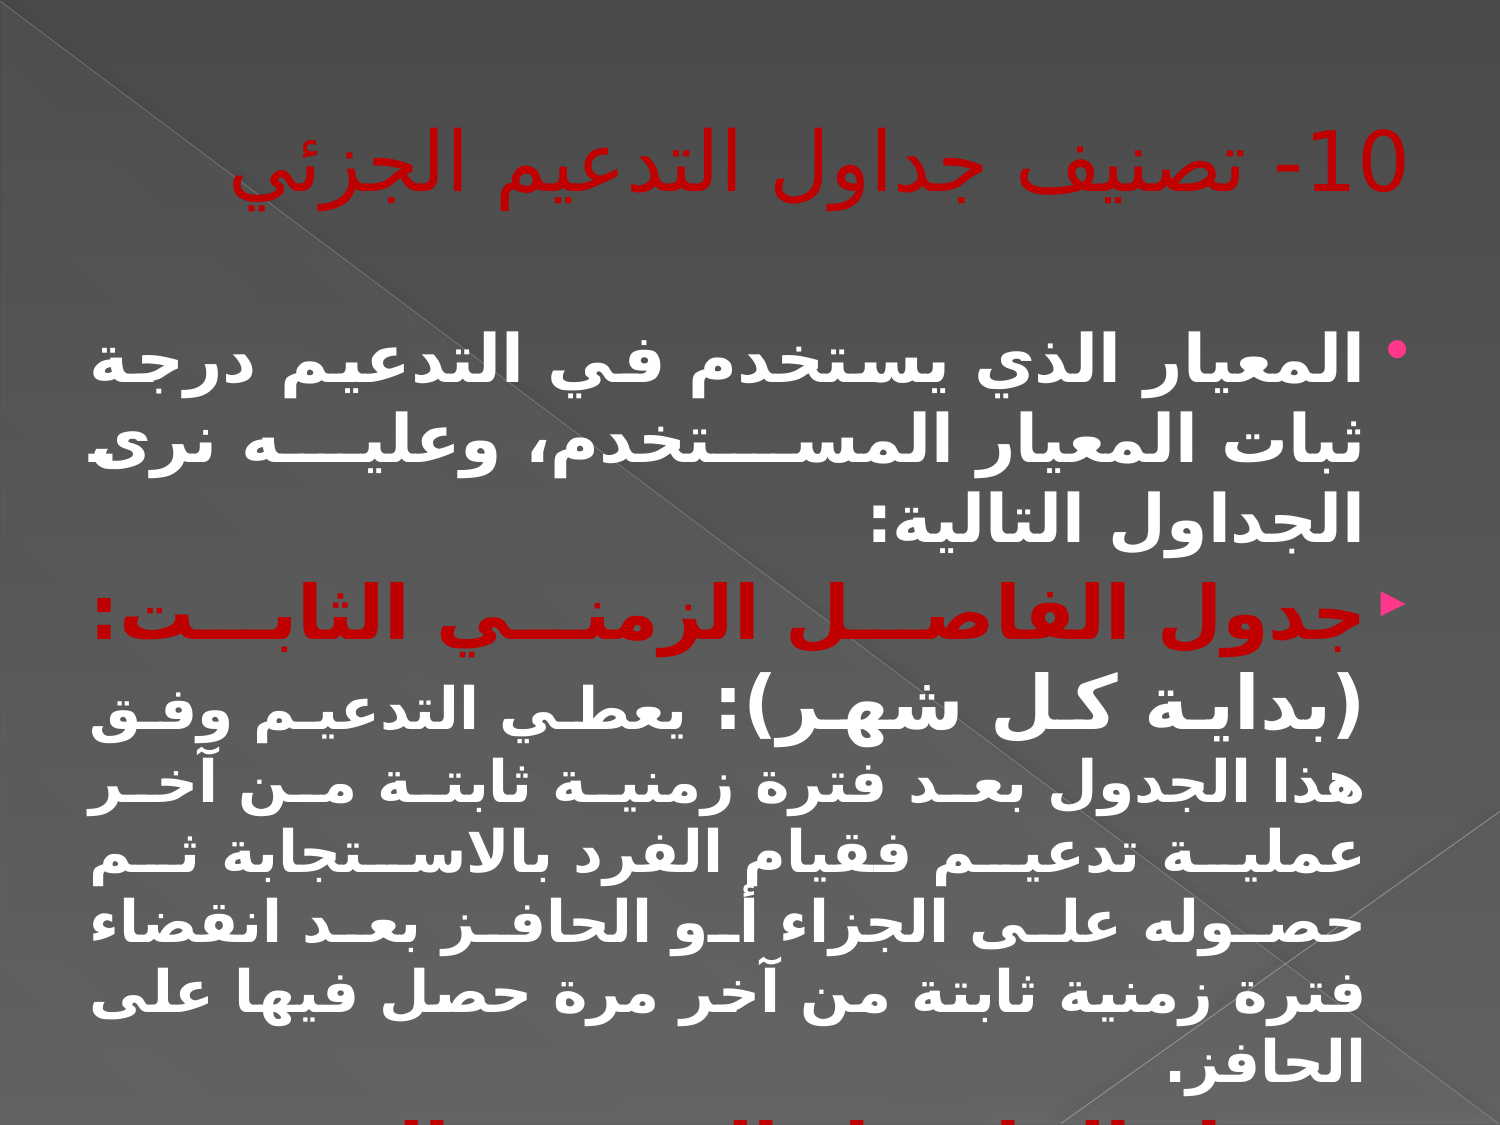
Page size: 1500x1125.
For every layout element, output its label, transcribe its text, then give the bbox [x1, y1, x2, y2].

title 10- تصنيف جداول التدعيم الجزئي [75, 43, 1425, 274]
list المعيار الذي يستخدم في التدعيم درجة ثبات المعيار المستخدم، وعليه نرى الجداول التالية: جدول الفاصل الزمني الثابت: (بداية كل شهر): يعطي التدعيم وفق هذا الجدول بعد فترة زمنية ثابتة من آخر عملية تدعيم فقيام الفرد بالاستجابة ثم حصوله على الجزاء أو الحافز بعد انقضاء فترة زمنية ثابتة من آخر مرة حصل فيها على الحافز. جدول الفاصل الزمني المتغير : يعطي التدعيم وفق هذا الجدول على أساس زمني مثل الجدول الزمني الثابت لكن الفاصل الزمني الذي ينقضي منذ آخر مرة تدعيم لا يكون ثابتاً بل يتغير صعوداً وهبوطاً وبطريقة عشوائية . [75, 308, 1425, 1059]
